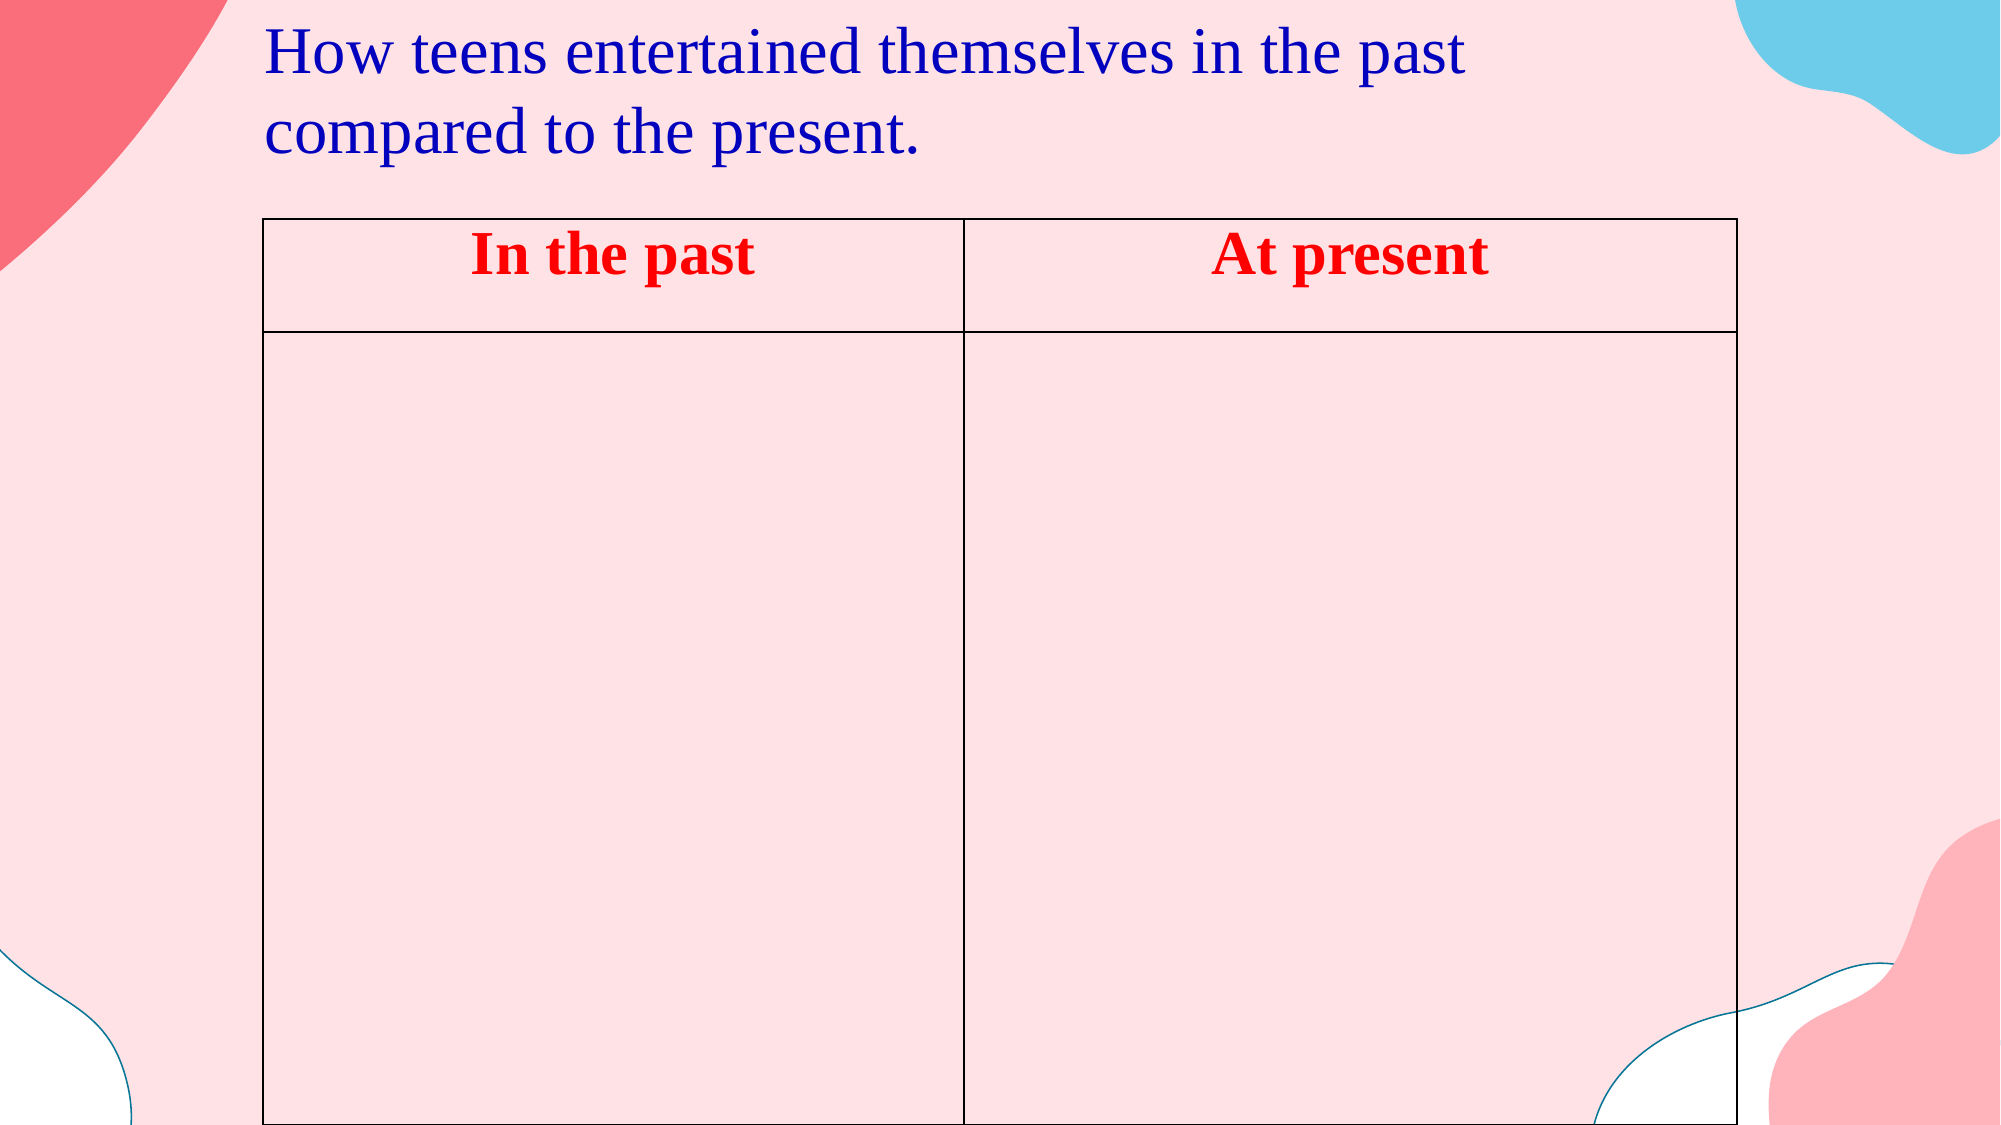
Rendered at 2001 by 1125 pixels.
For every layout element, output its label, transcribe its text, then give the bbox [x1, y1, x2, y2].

text_box How teens entertained themselves in the past compared to the present. [249, 0, 1750, 175]
table_cell [965, 333, 1736, 1124]
table_header In the past [264, 220, 963, 331]
table_header At present [965, 220, 1736, 331]
table_cell [264, 333, 963, 1124]
